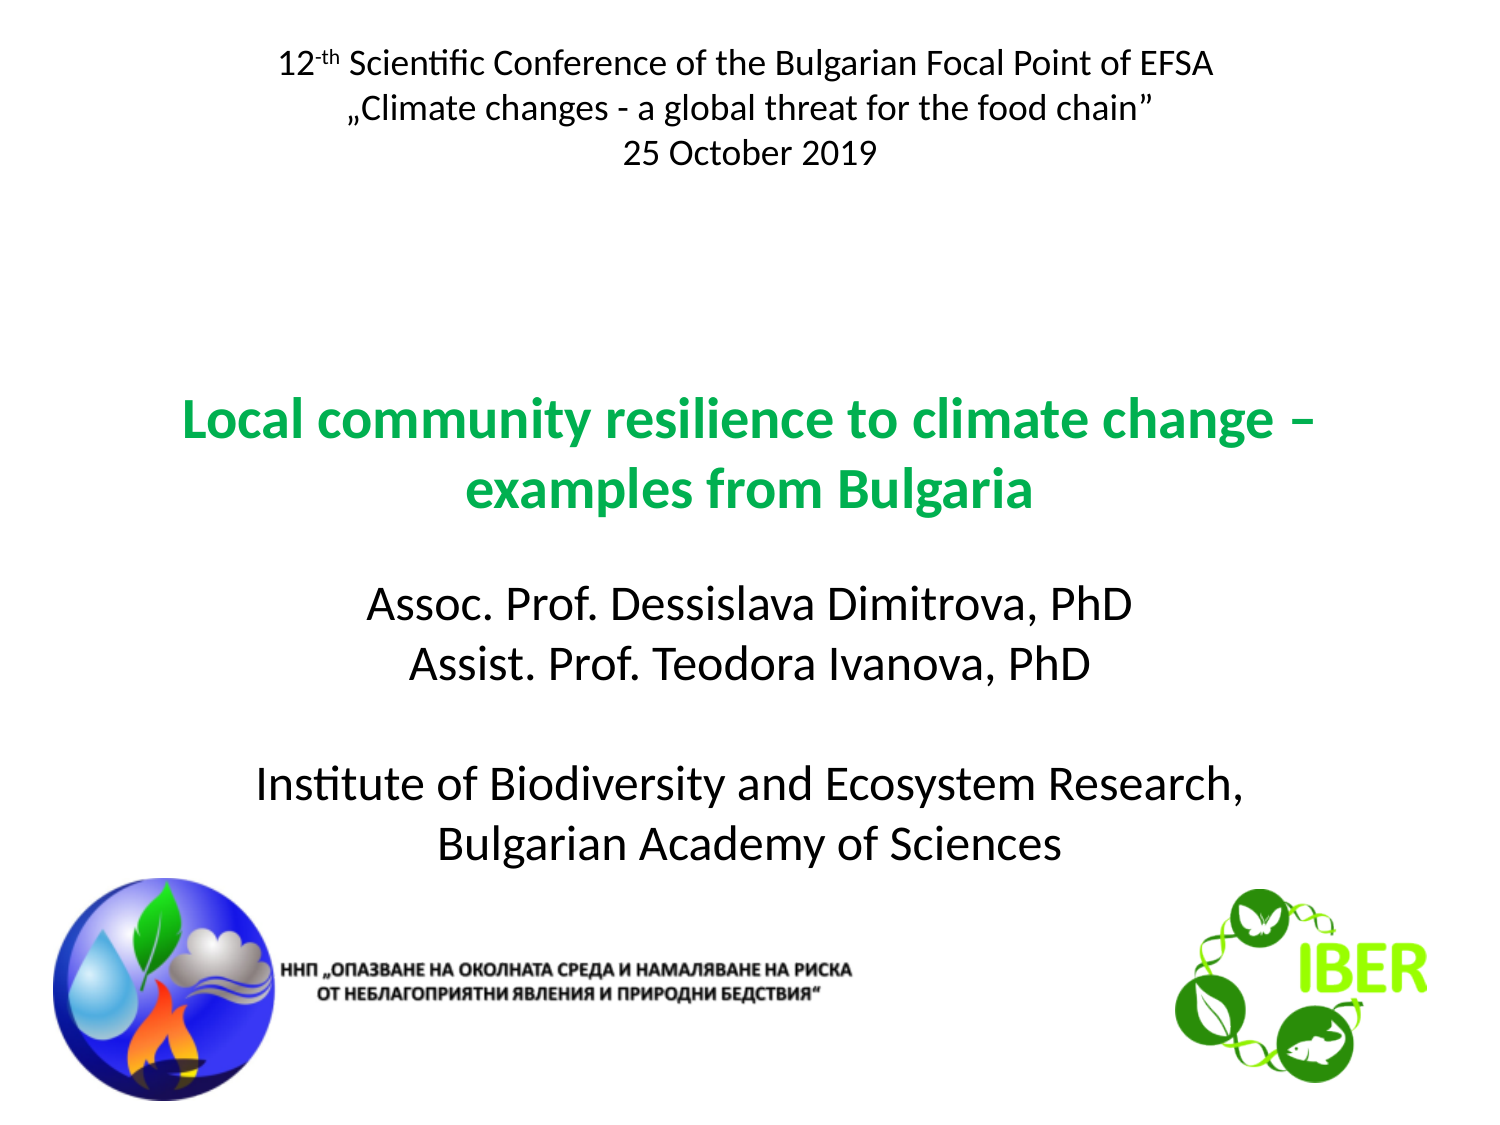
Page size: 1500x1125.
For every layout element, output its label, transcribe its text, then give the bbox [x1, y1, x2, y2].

picture [52, 878, 857, 1101]
picture [1174, 889, 1427, 1084]
text_box 12-th Scientific Conference of the Bulgarian Focal Point of EFSA „Climate changes - a global threat for the food chain” 25 October 2019 [0, 30, 1500, 181]
text_box Local community resilience to climate change – examples from Bulgaria Assoc. Prof. Dessislava Dimitrova, PhD Assist. Prof. Teodora Ivanova, PhD Institute of Biodiversity and Ecosystem Research, Bulgarian Academy of Sciences [0, 302, 1500, 878]
